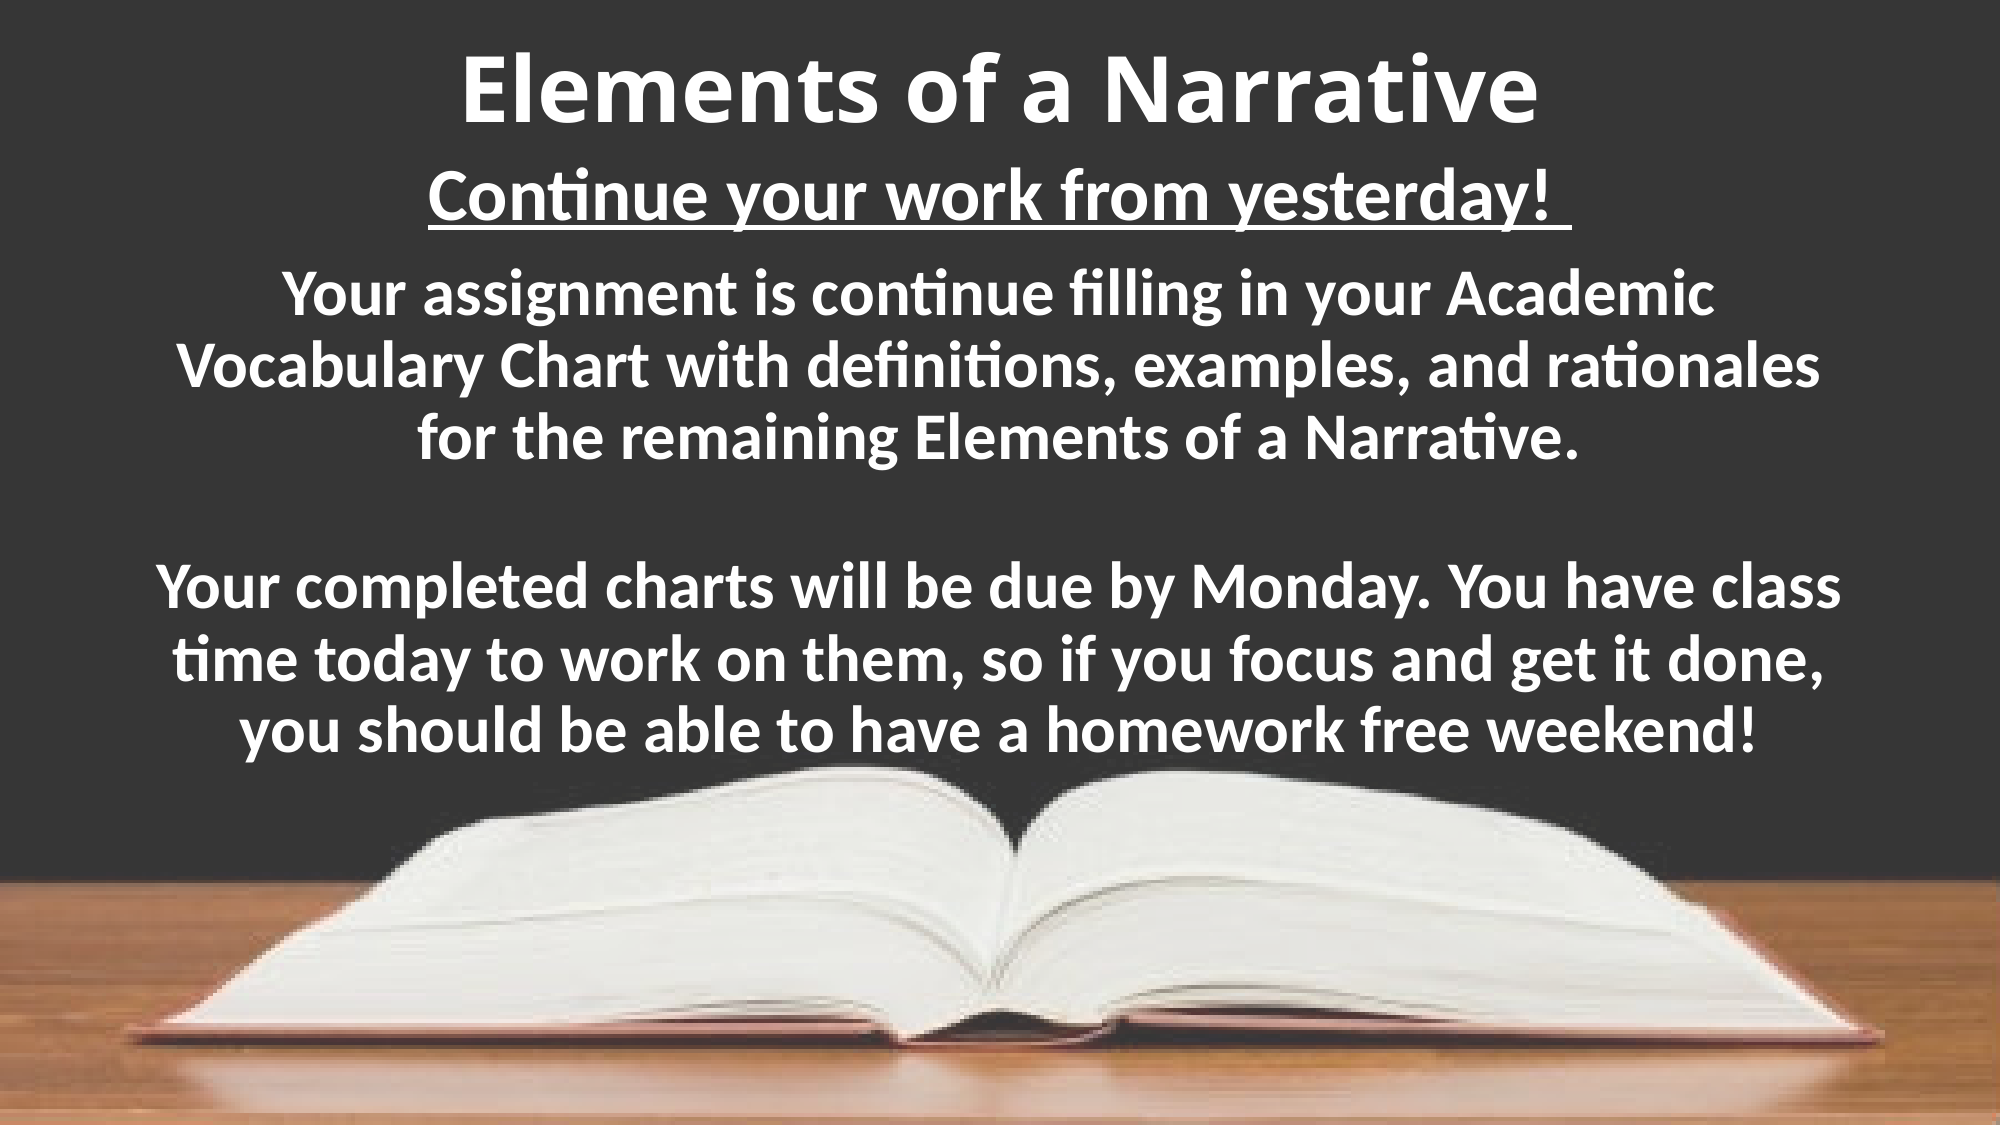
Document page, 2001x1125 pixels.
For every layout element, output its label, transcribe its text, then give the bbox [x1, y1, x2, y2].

title Elements of a Narrative [137, 22, 1863, 148]
list Continue your work from yesterday! Your assignment is continue filling in your Academic Vocabulary Chart with definitions, examples, and rationales for the remaining Elements of a Narrative. Your completed charts will be due by Monday. You have class time today to work on them, so if you focus and get it done, you should be able to have a homework free weekend! [137, 148, 1863, 1103]
